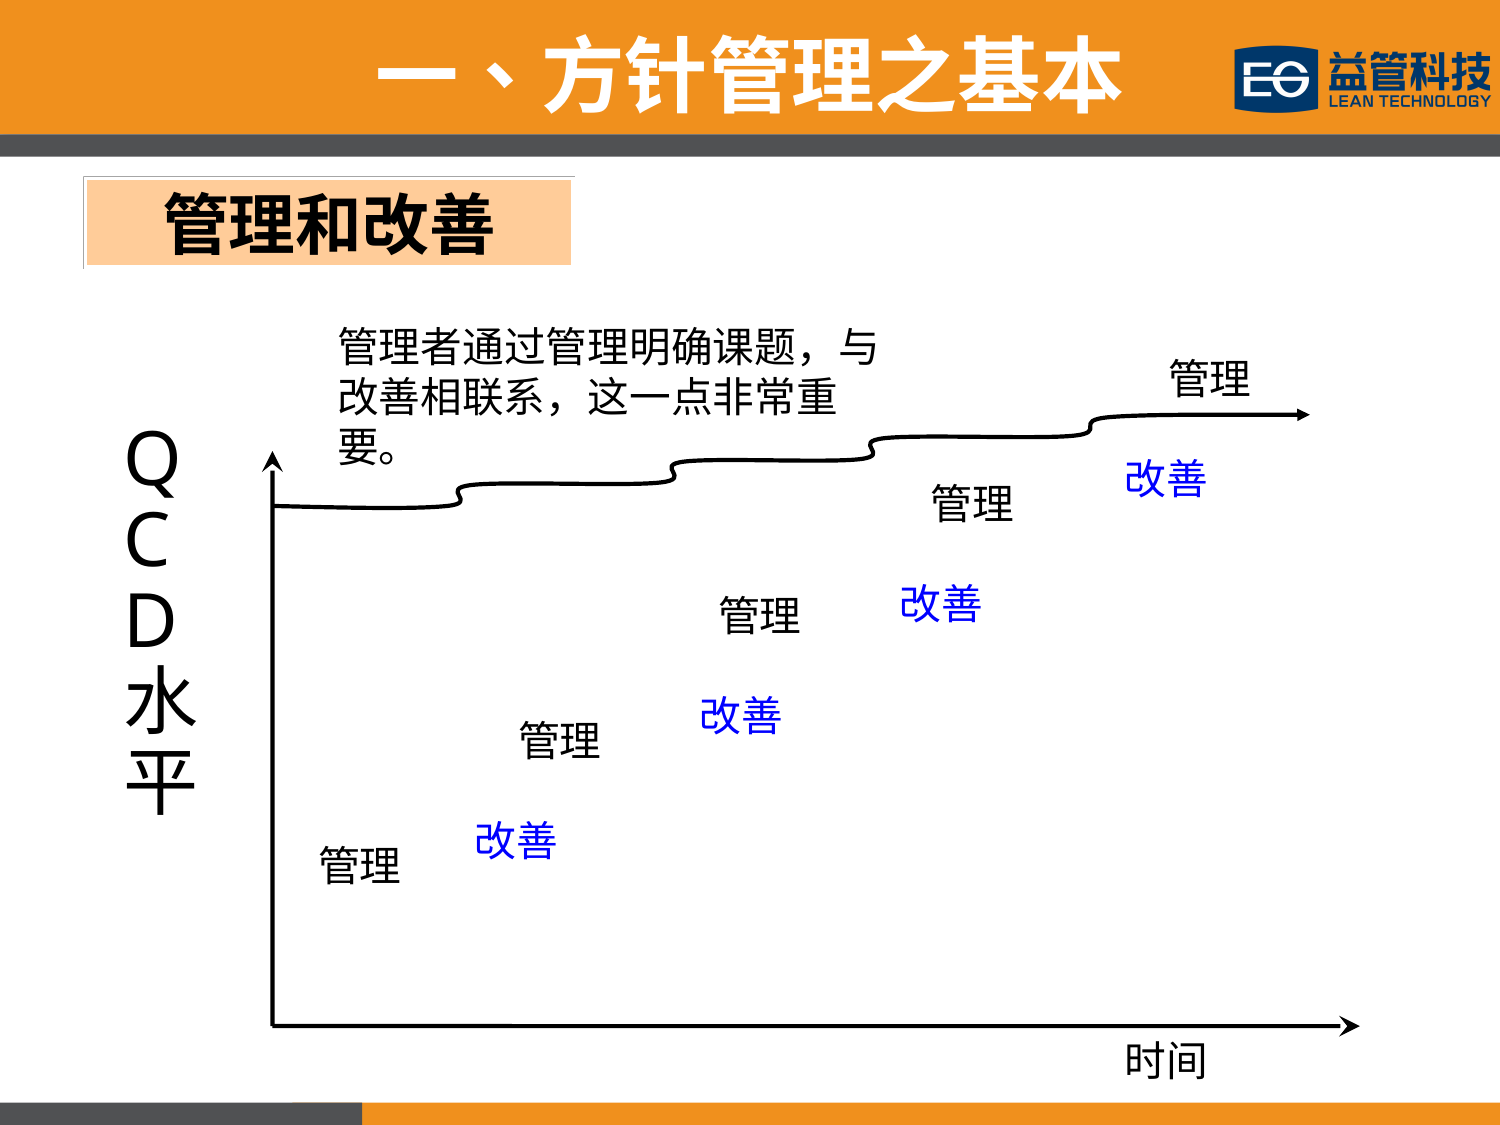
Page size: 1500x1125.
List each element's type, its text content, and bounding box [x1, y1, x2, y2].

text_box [108, 313, 1386, 1095]
text_box 管理和改善 [85, 178, 573, 268]
text_box 一、方针管理之基本 [0, 16, 1500, 131]
text_box [1184, 1064, 1489, 1120]
